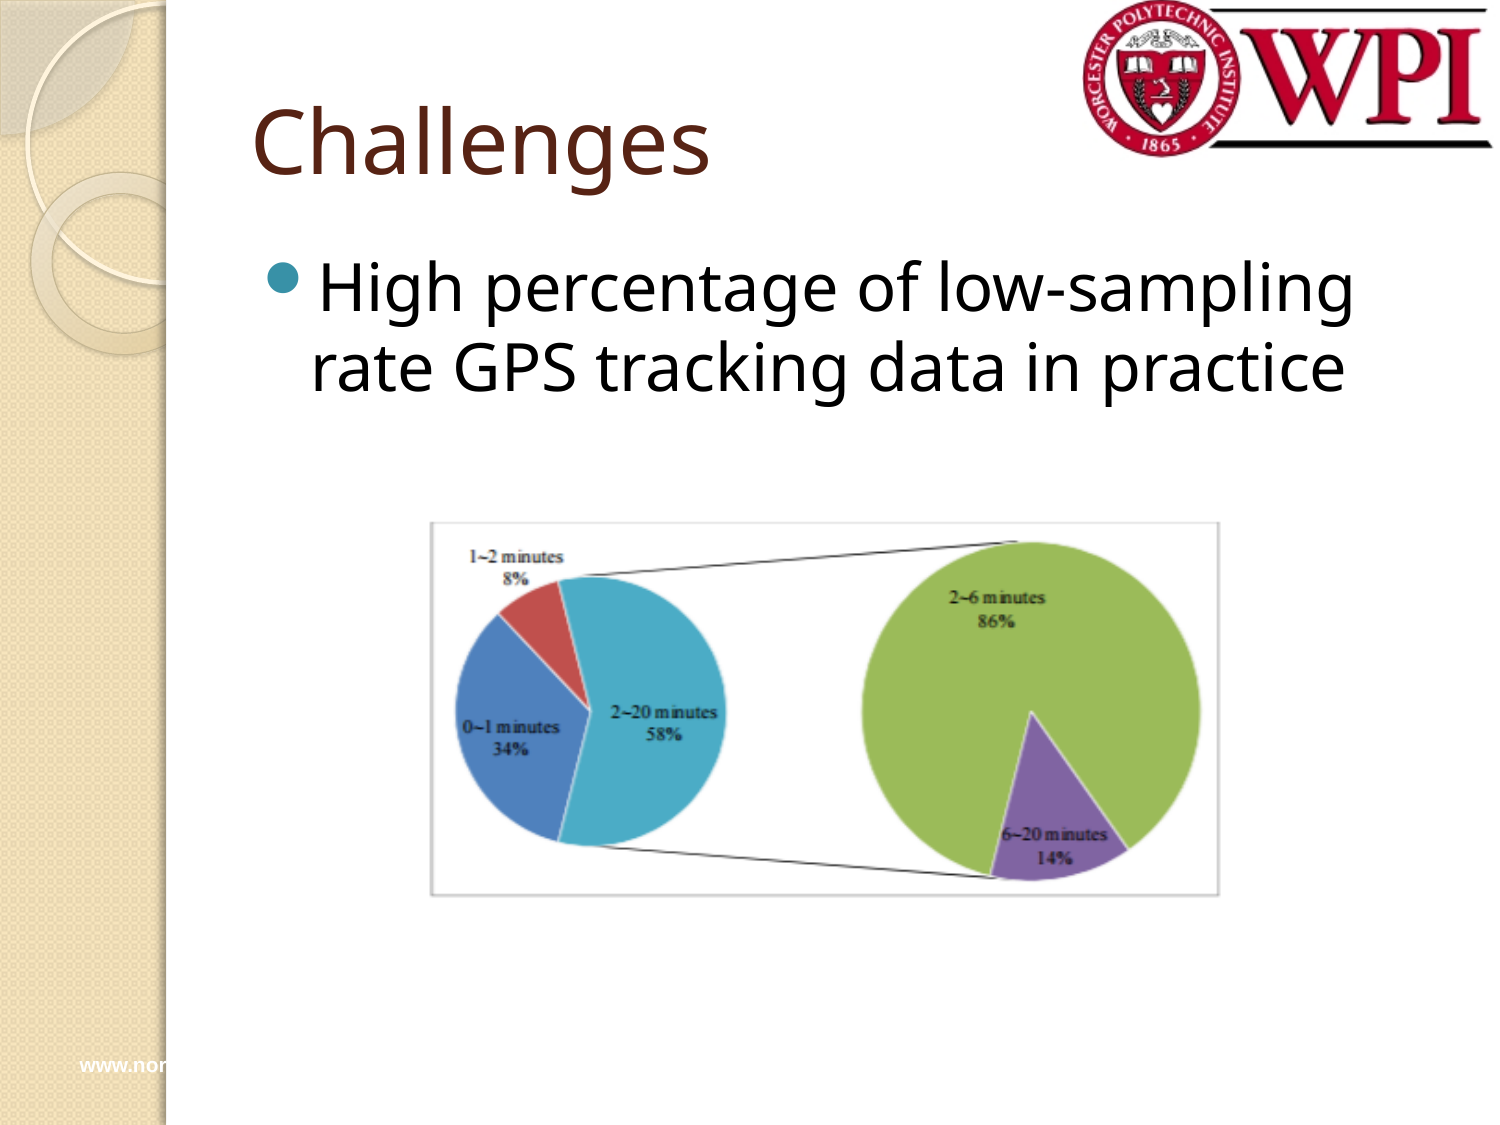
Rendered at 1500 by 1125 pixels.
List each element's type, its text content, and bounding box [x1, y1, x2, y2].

picture [395, 514, 1245, 911]
list High percentage of low-sampling rate GPS tracking data in practice [235, 237, 1466, 1026]
title Challenges [235, 45, 1466, 233]
picture [1082, 0, 1497, 162]
